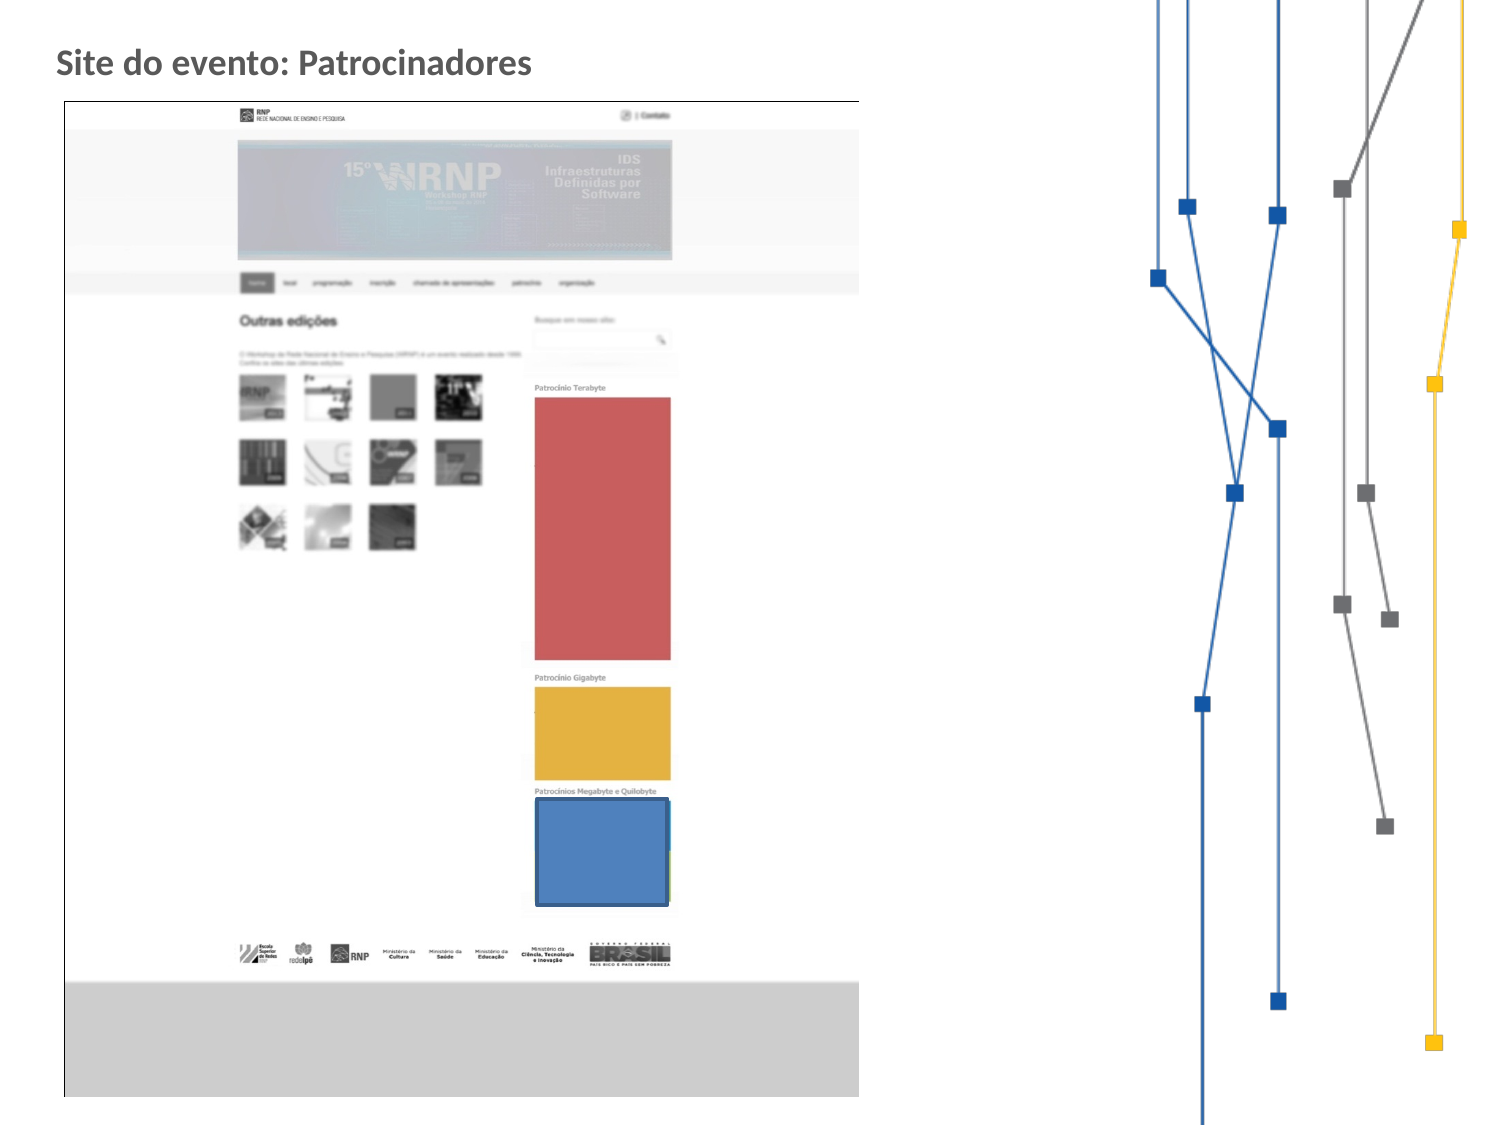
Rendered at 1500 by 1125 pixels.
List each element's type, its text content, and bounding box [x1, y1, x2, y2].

picture [64, 101, 859, 1098]
list Site do evento: Patrocinadores [41, 30, 644, 102]
